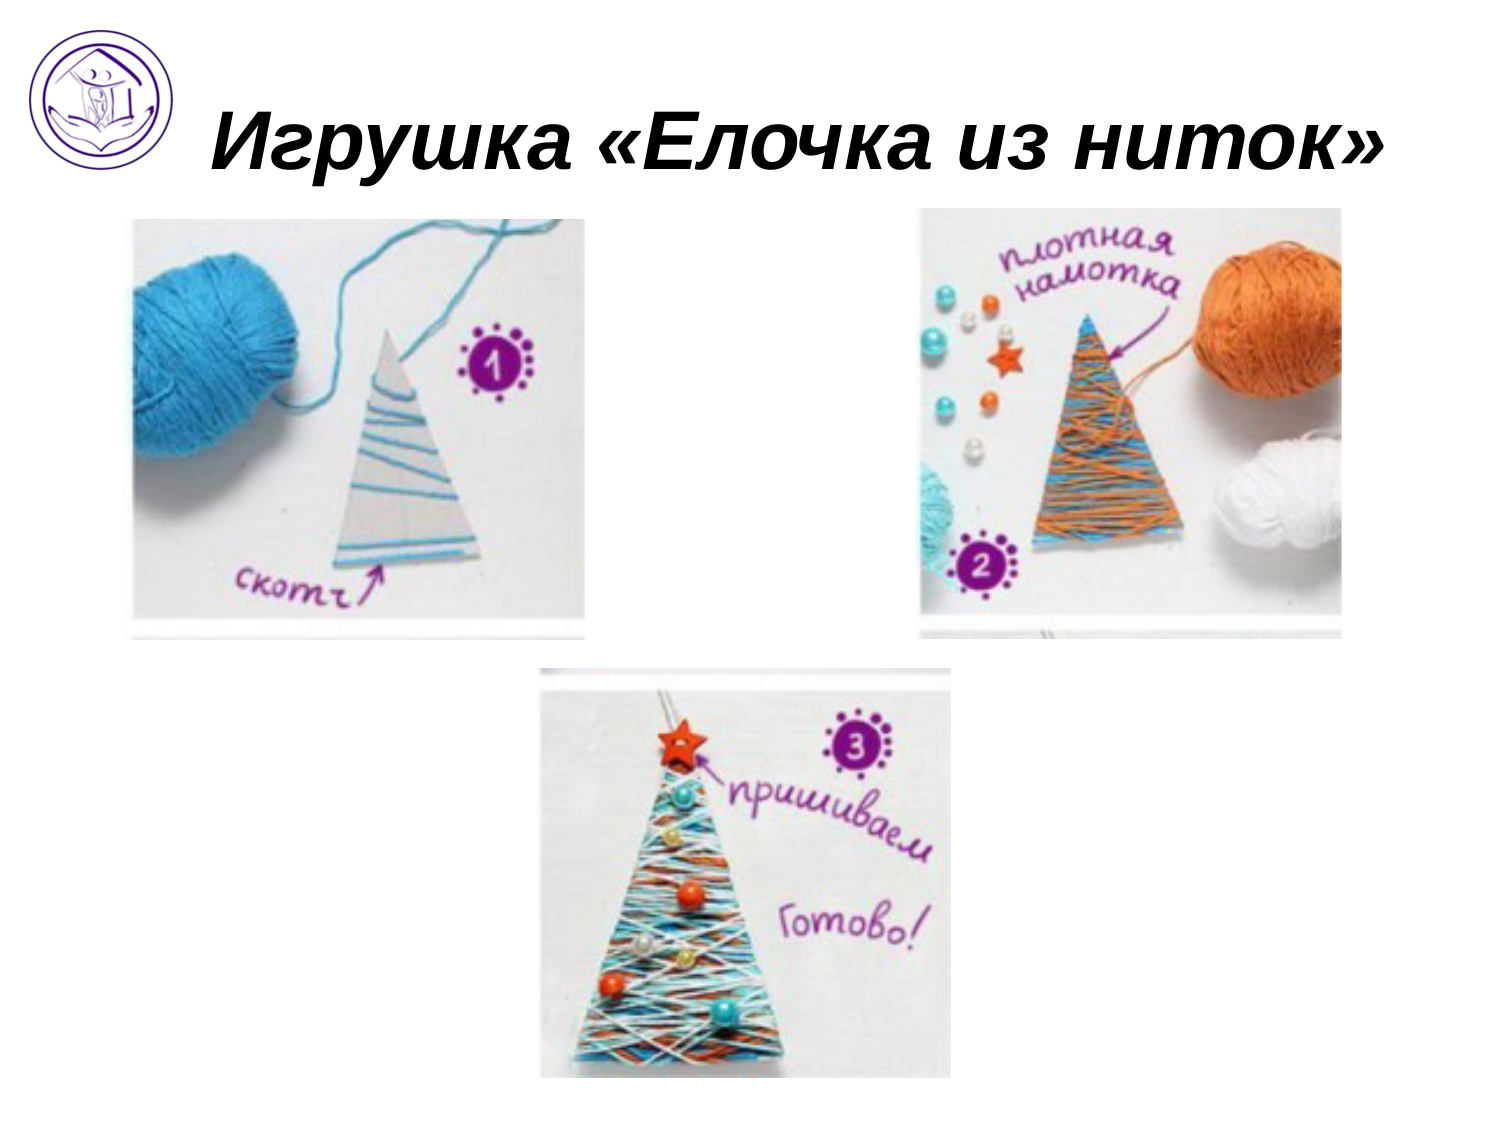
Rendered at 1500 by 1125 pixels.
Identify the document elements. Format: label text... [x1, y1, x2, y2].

picture [29, 30, 173, 171]
title Игрушка «Елочка из ниток» [123, 42, 1474, 231]
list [123, 219, 585, 640]
picture [537, 668, 952, 1078]
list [915, 207, 1342, 640]
